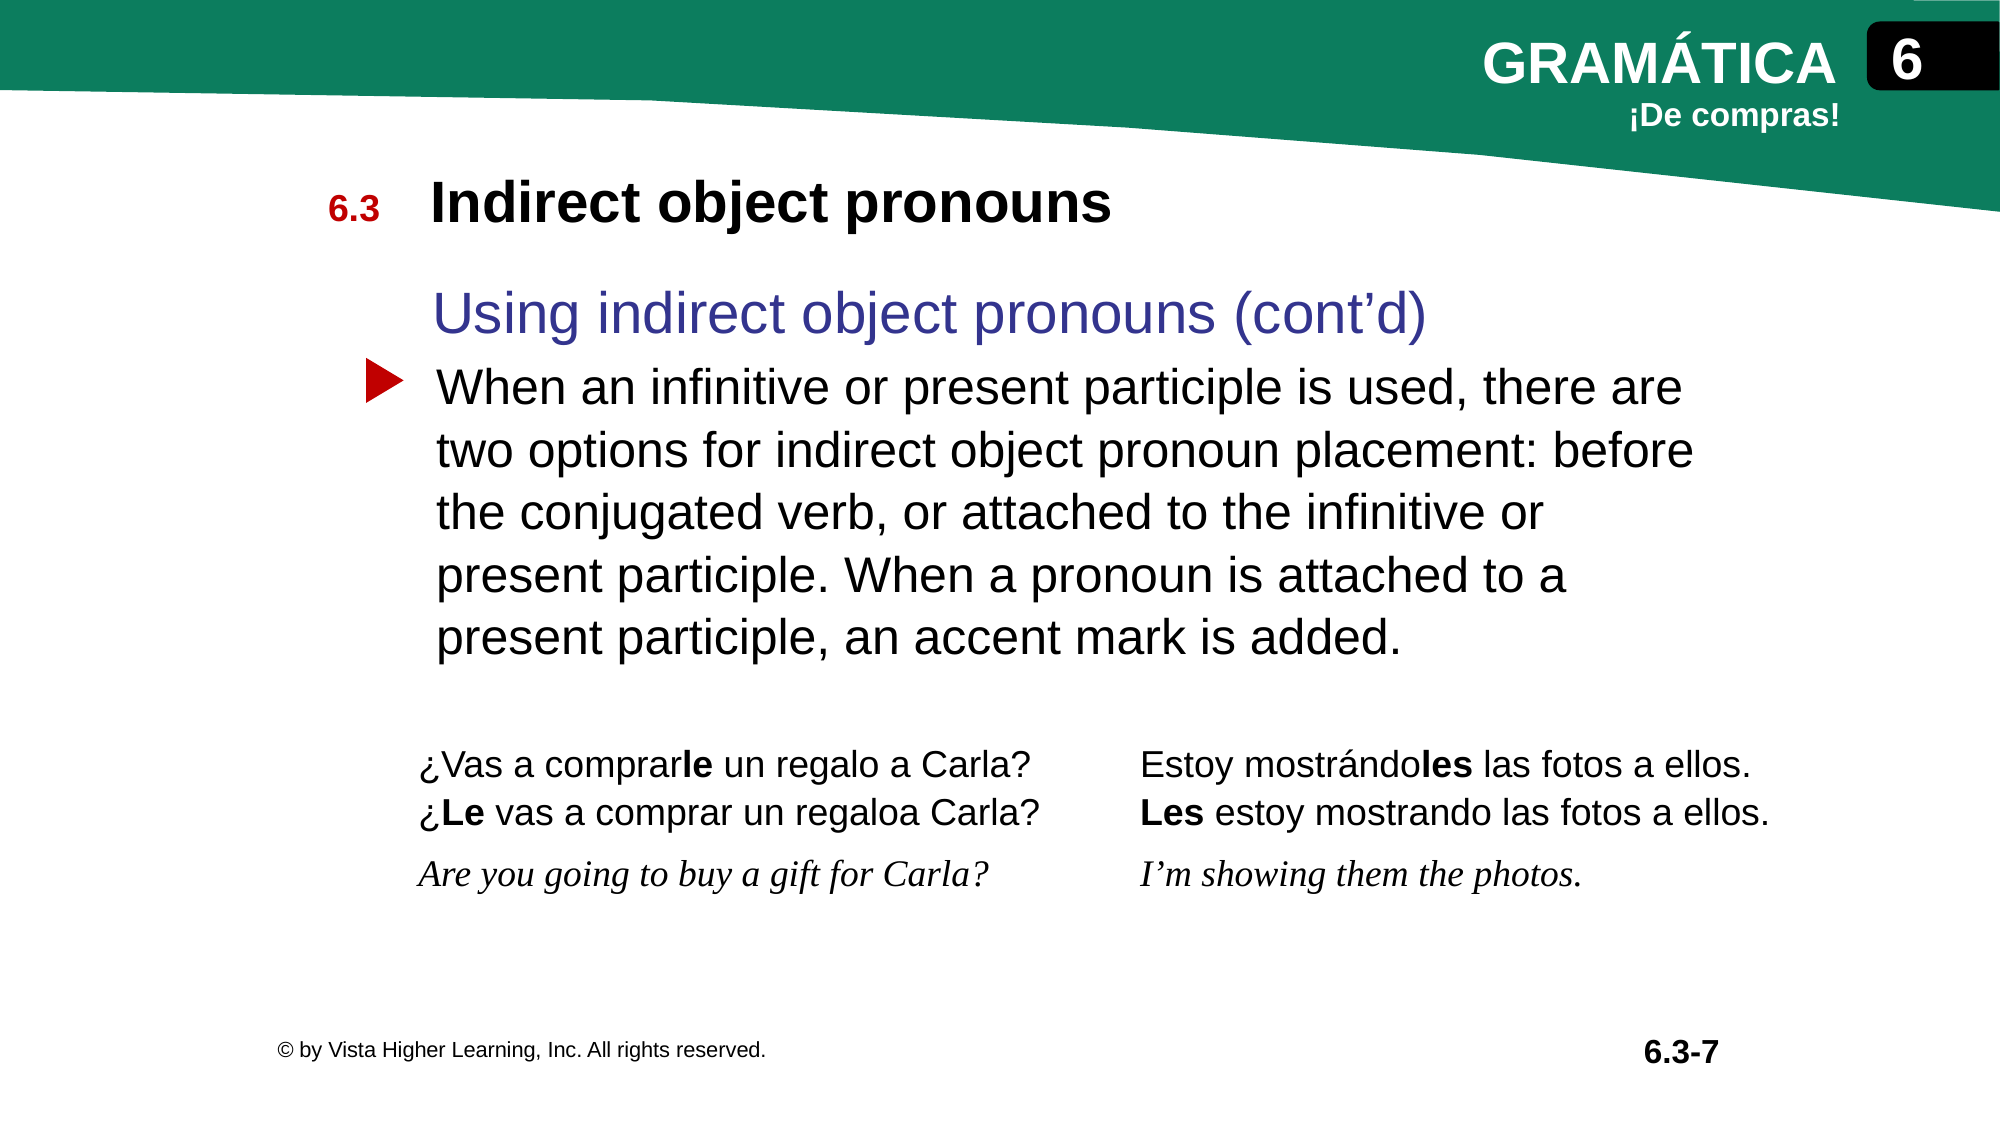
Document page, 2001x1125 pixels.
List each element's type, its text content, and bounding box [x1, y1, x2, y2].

table_header ¿Vas a comprarle un regalo a Carla? ¿Le vas a comprar un regaloa Carla? Are you going to buy a gift for Carla? [403, 736, 1125, 913]
table_header Estoy mostrándoles las fotos a ellos. Les estoy mostrando las fotos a ellos. I’m showing them the photos. [1125, 736, 1824, 913]
text_box Using indirect object pronouns (cont’d) [417, 267, 1659, 353]
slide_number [1283, 1023, 1735, 1077]
list When an infinitive or present participle is used, there are two options for indirect object pronoun placement: before the conjugated verb, or attached to the infinitive or present participle. When a pronoun is attached to a present participle, an accent mark is added. [346, 344, 1730, 692]
footer © by Vista Higher Learning, Inc. All rights reserved. [262, 1023, 1231, 1076]
text_box [365, 356, 405, 404]
